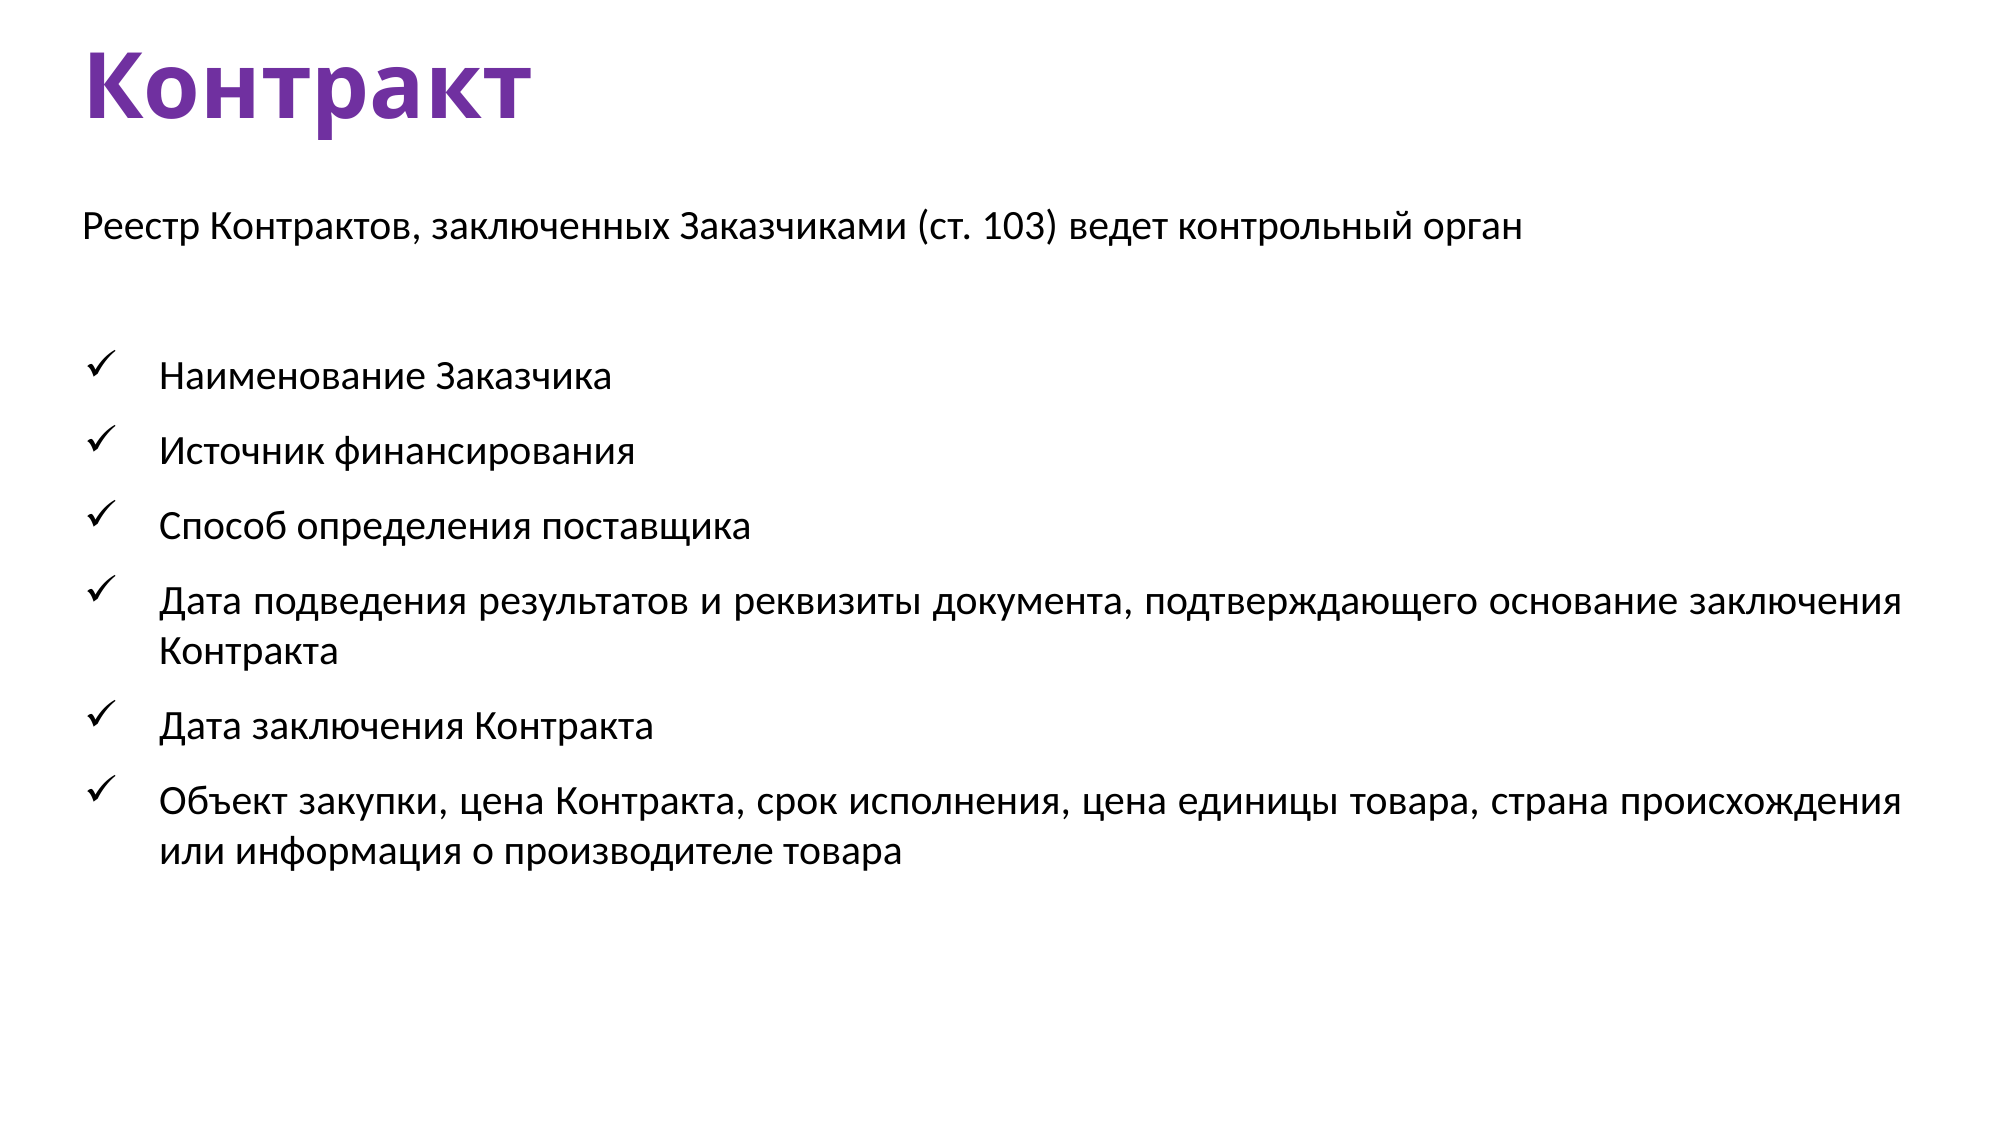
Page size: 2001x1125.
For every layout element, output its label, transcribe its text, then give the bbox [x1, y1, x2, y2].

text_box Реестр Контрактов, заключенных Заказчиками (ст. 103) ведет контрольный орган Наименование Заказчика Источник финансирования Способ определения поставщика Дата подведения результатов и реквизиты документа, подтверждающего основание заключения Контракта Дата заключения Контракта Объект закупки, цена Контракта, срок исполнения, цена единицы товара, страна происхождения или информация о производителе товара [75, 179, 1918, 947]
text_box Контракт [75, 45, 1598, 119]
